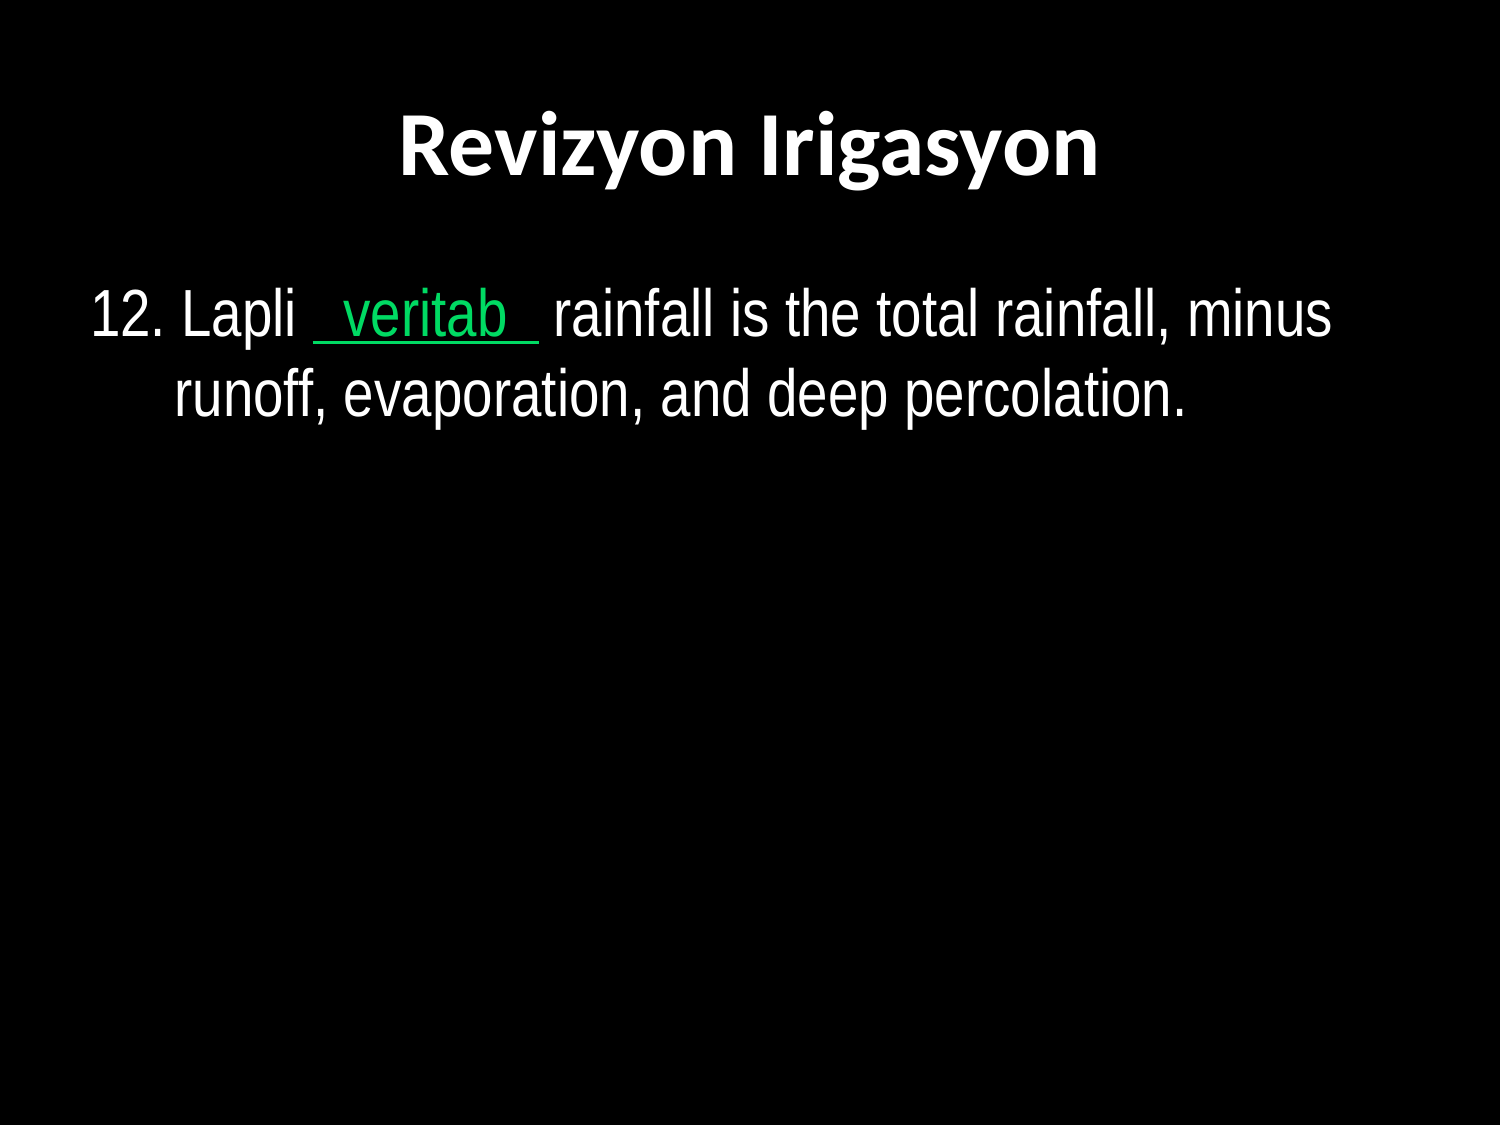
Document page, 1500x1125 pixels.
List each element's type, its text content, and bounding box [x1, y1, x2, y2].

title Revizyon Irigasyon [75, 45, 1425, 233]
list 12. Lapli veritab rainfall is the total rainfall, minus runoff, evaporation, and deep percolation. [75, 262, 1425, 1005]
